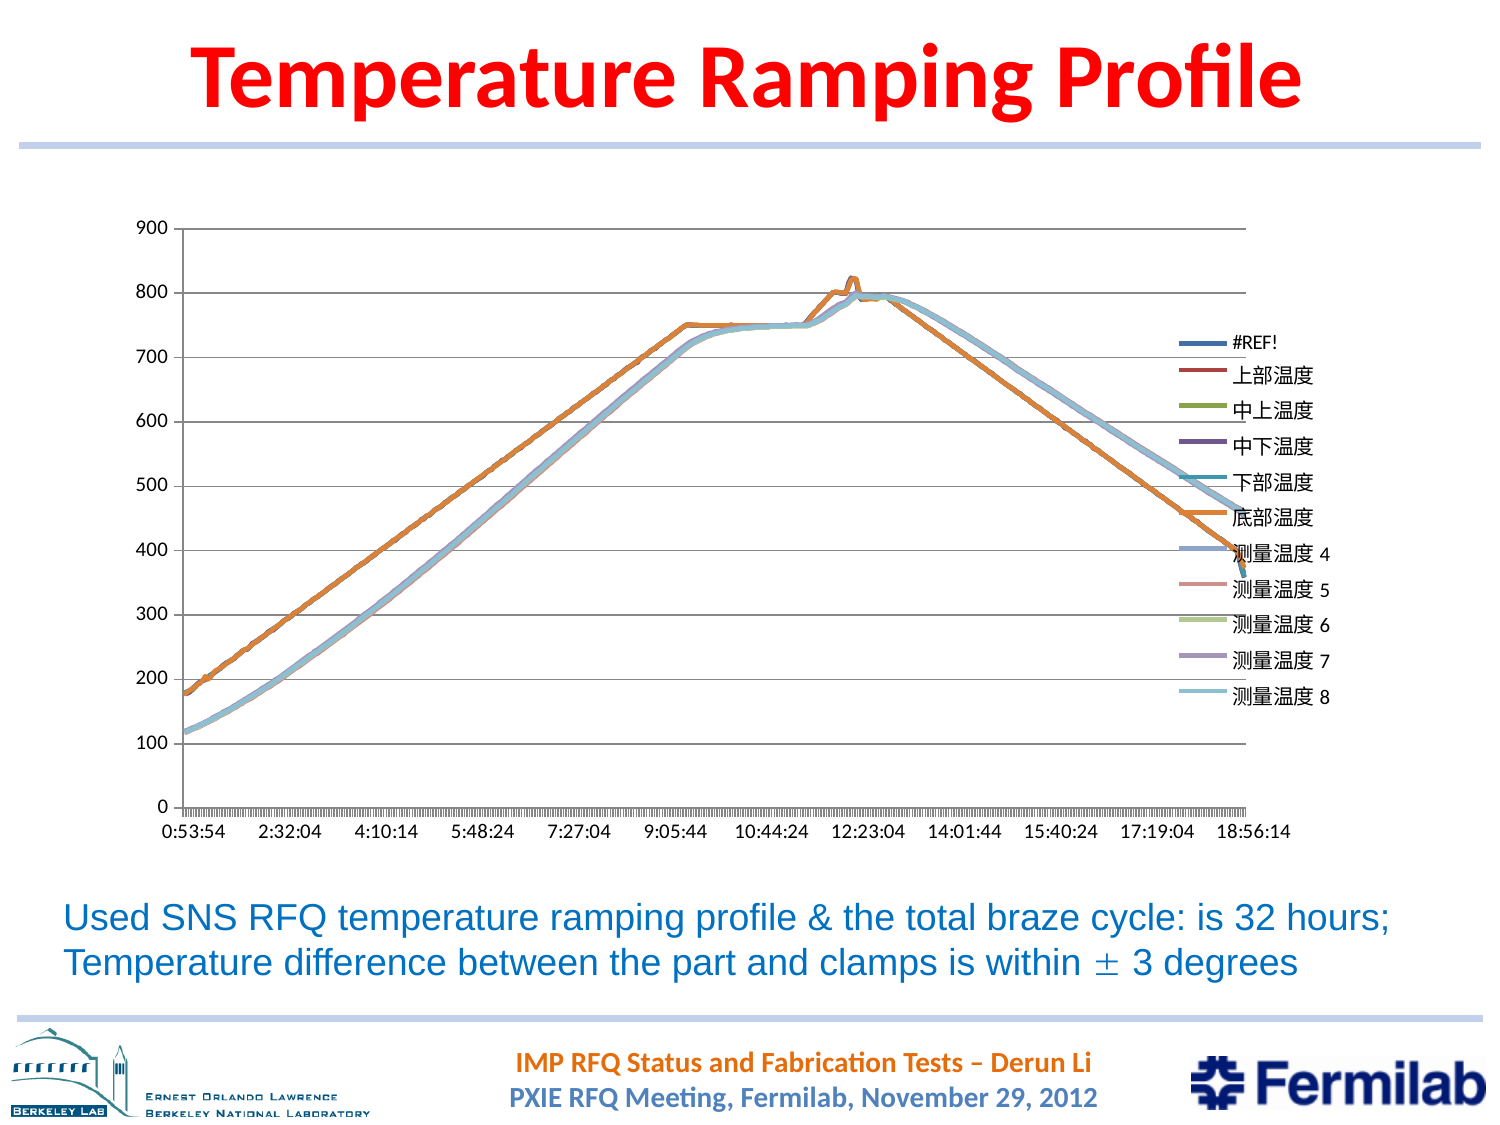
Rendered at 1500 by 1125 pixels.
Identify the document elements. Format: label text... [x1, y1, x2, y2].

picture [11, 1028, 370, 1117]
text_box Used SNS RFQ temperature ramping profile & the total braze cycle: is 32 hours; Temperature difference between the part and clamps is within  3 degrees [48, 885, 1424, 991]
title Temperature Ramping Profile [72, 0, 1424, 143]
picture [1191, 1056, 1486, 1110]
chart [116, 165, 1351, 879]
